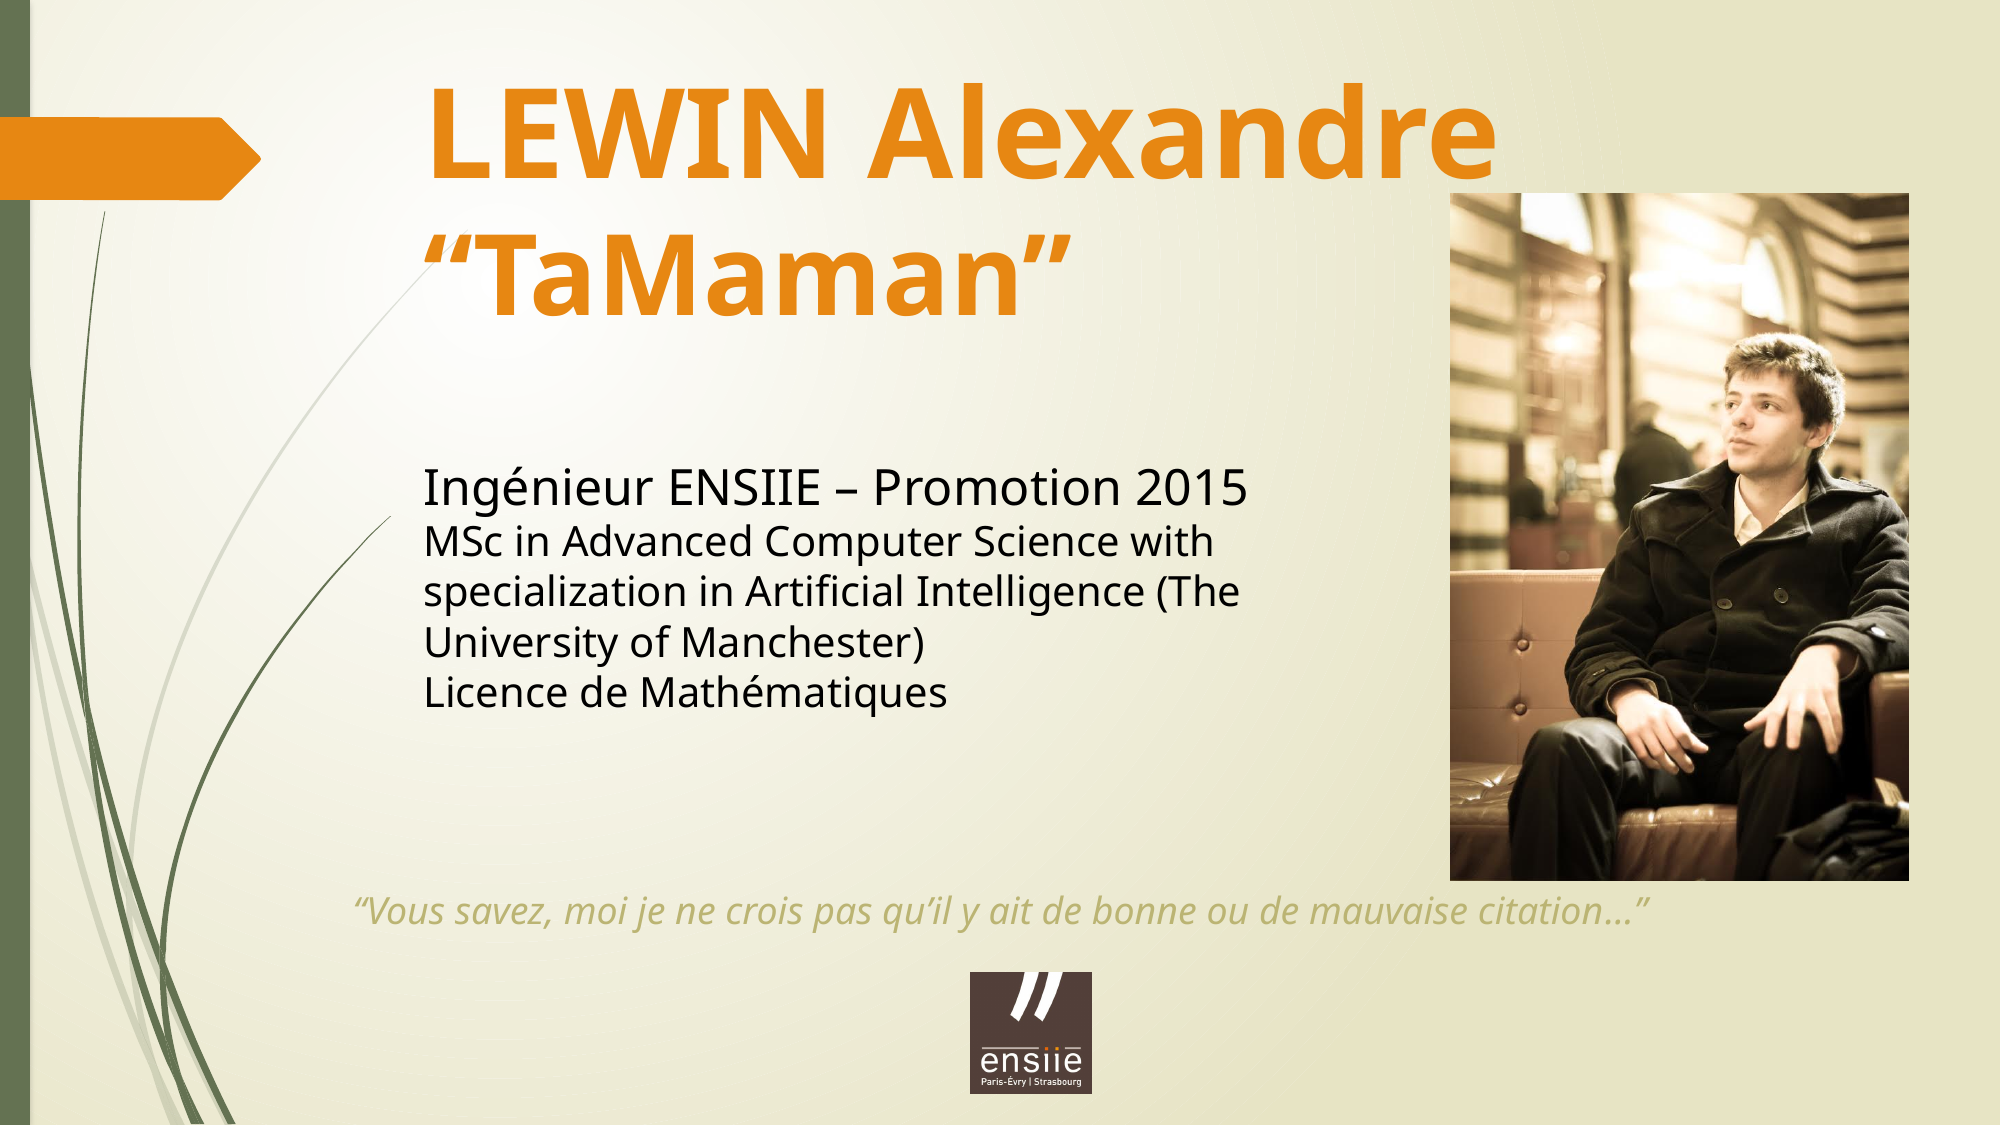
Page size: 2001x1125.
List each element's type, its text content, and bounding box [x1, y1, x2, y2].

text_box LEWIN Alexandre “TaMaman” [408, 45, 1909, 346]
text_box “Vous savez, moi je ne crois pas qu’il y ait de bonne ou de mauvaise citation…” [104, 880, 1896, 940]
picture [1450, 193, 1910, 881]
picture [969, 972, 1092, 1094]
text_box Ingénieur ENSIIE – Promotion 2015 MSc in Advanced Computer Science with specialization in Artificial Intelligence (The University of Manchester) Licence de Mathématiques [408, 447, 1272, 723]
